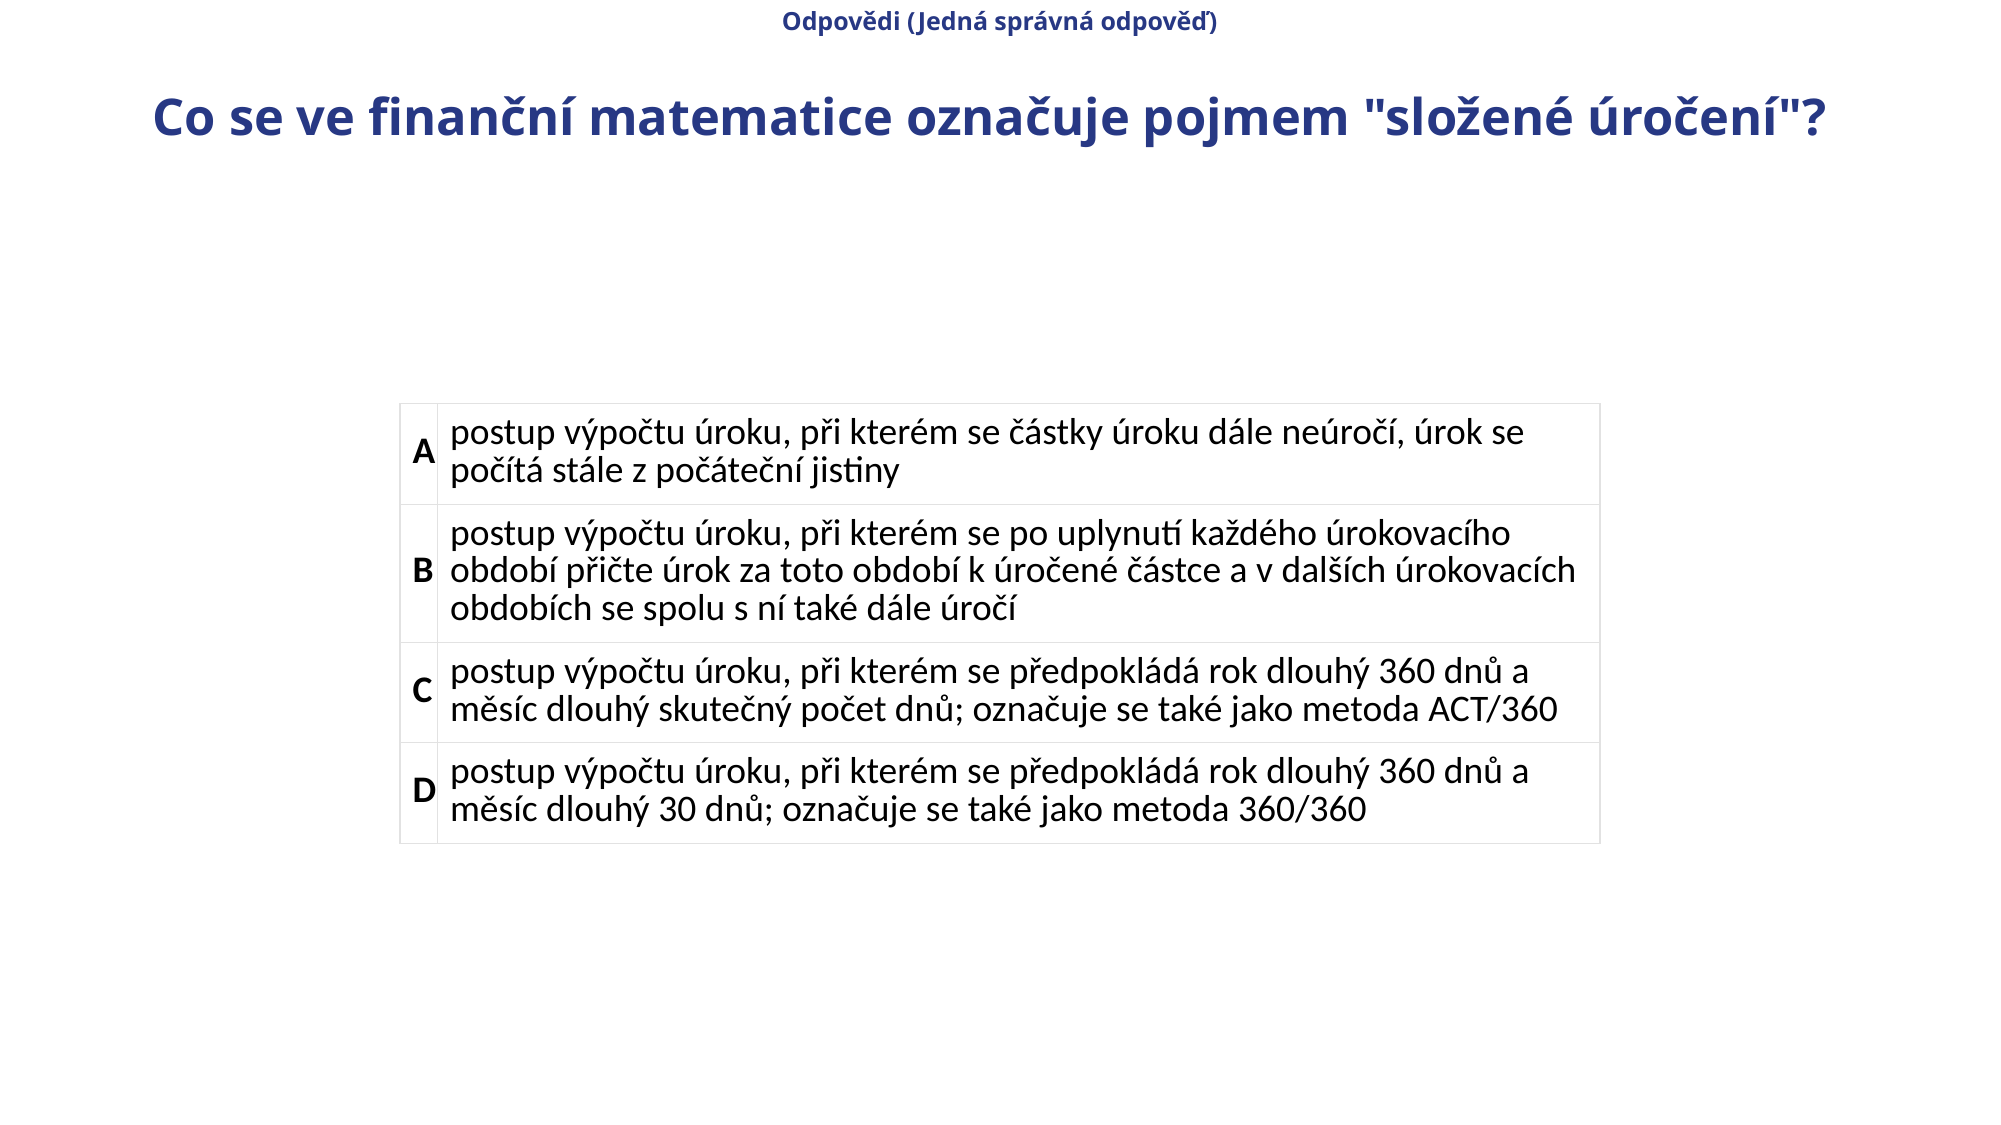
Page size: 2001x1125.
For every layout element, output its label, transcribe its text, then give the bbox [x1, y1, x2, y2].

table_cell postup výpočtu úroku, při kterém se po uplynutí každého úrokovacího období přičte úrok za toto období k úročené částce a v dalších úrokovacích obdobích se spolu s ní také dále úročí [438, 505, 1599, 642]
table_header A [401, 404, 437, 504]
title Co se ve finanční matematice označuje pojmem "složené úročení"? [137, 59, 1863, 278]
table_cell B [401, 505, 437, 642]
table_cell postup výpočtu úroku, při kterém se předpokládá rok dlouhý 360 dnů a měsíc dlouhý skutečný počet dnů; označuje se také jako metoda ACT/360 [438, 643, 1599, 742]
table_cell D [401, 743, 437, 843]
table_cell postup výpočtu úroku, při kterém se předpokládá rok dlouhý 360 dnů a měsíc dlouhý 30 dnů; označuje se také jako metoda 360/360 [438, 743, 1599, 843]
text_box Odpovědi (Jedná správná odpověď) [766, 0, 1234, 91]
table_cell C [401, 643, 437, 742]
table_header postup výpočtu úroku, při kterém se částky úroku dále neúročí, úrok se počítá stále z počáteční jistiny [438, 404, 1599, 504]
